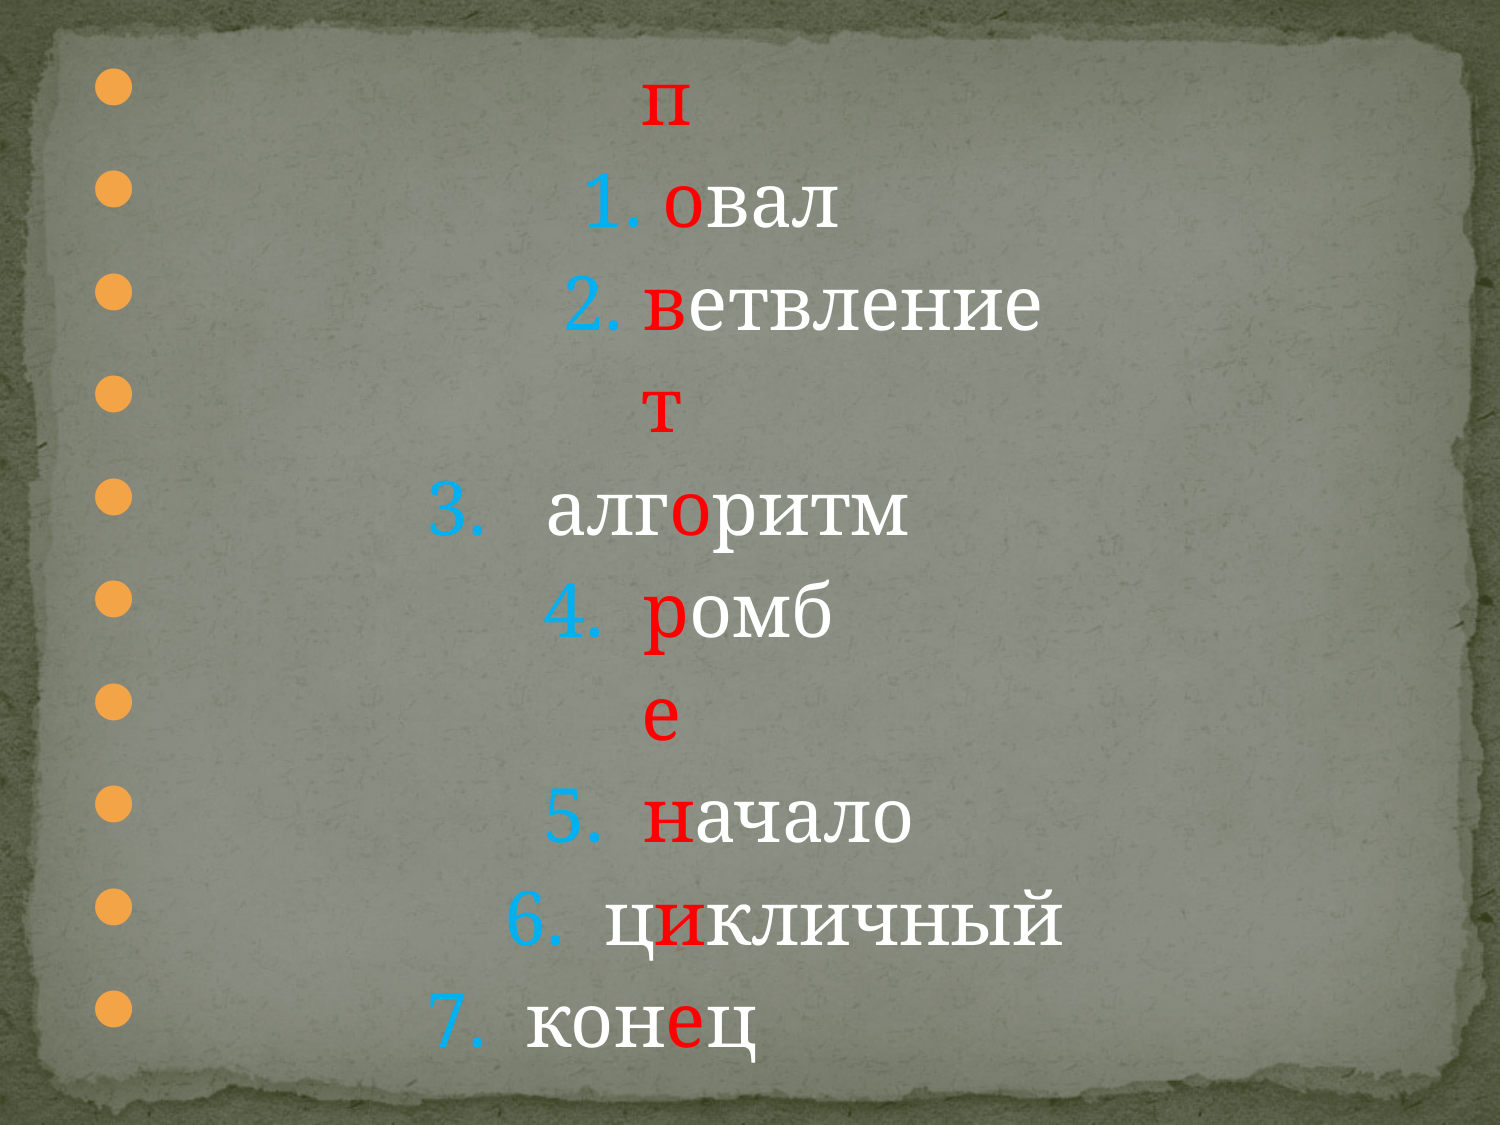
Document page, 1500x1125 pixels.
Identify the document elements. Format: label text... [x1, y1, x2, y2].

list п 1. овал 2. ветвление т 3. алгоритм 4. ромб е 5. начало 6. цикличный 7. конец [75, 42, 1425, 1071]
title [112, 19, 1463, 150]
